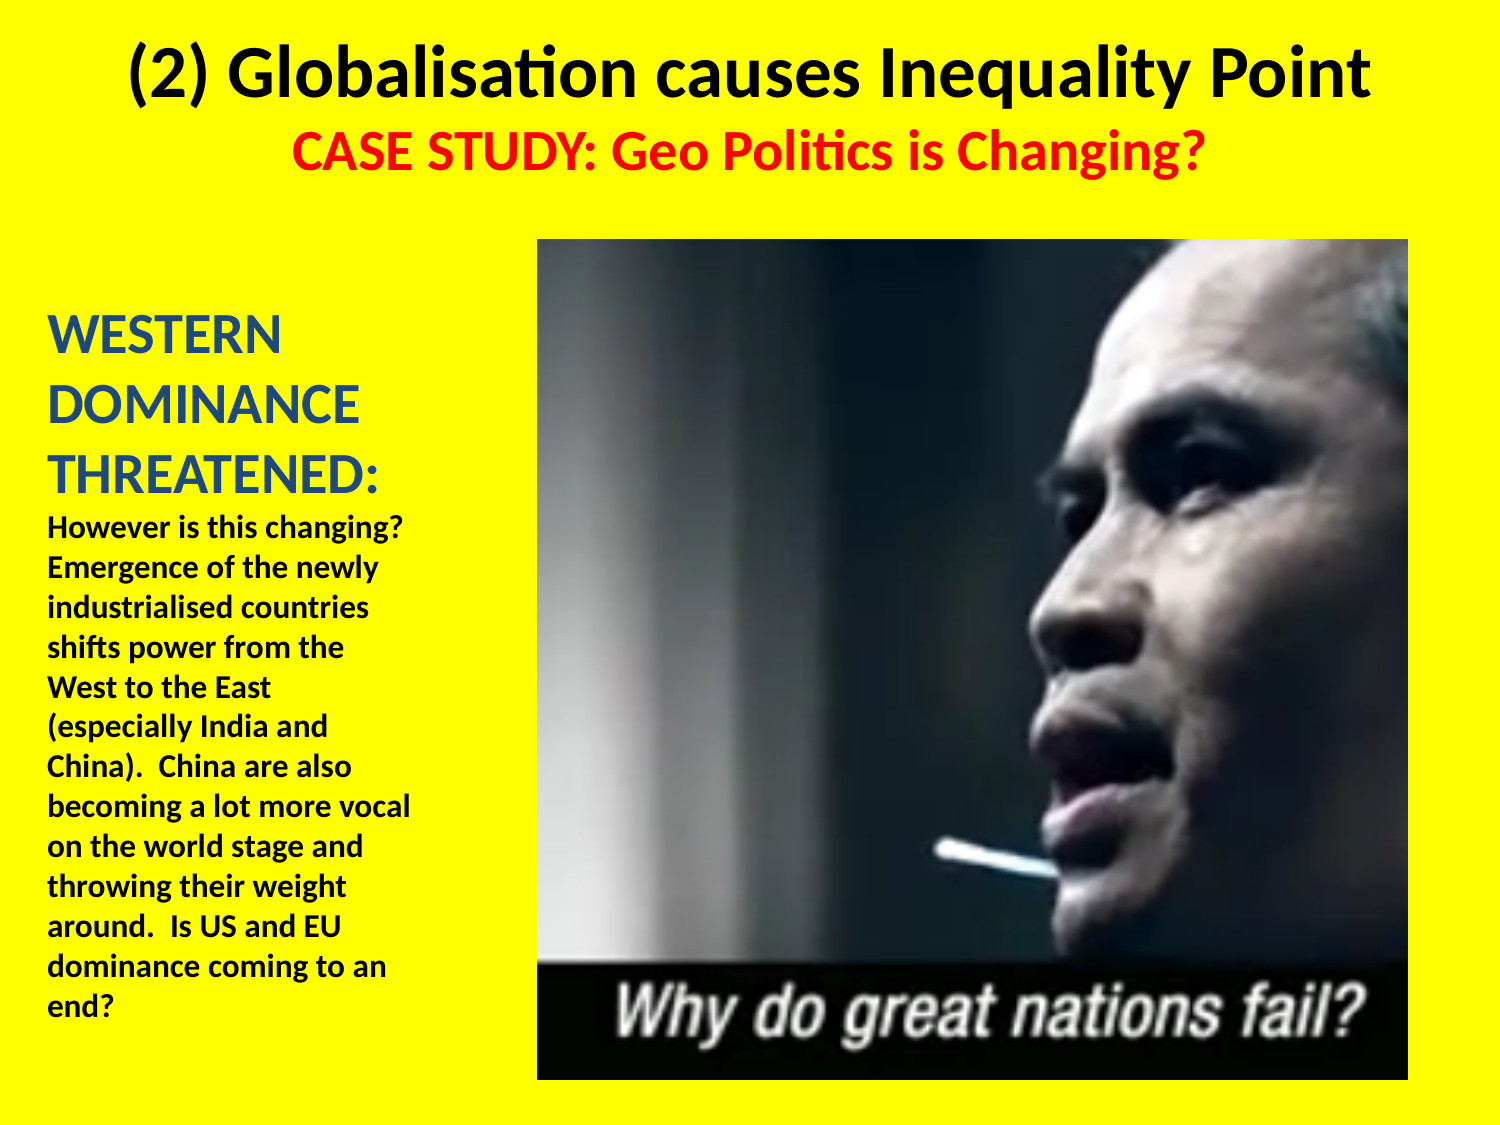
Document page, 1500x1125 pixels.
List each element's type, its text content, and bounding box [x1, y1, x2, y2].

list WESTERN DOMINANCE THREATENED: However is this changing? Emergence of the newly industrialised countries shifts power from the West to the East (especially India and China). China are also becoming a lot more vocal on the world stage and throwing their weight around. Is US and EU dominance coming to an end? [32, 287, 432, 1032]
title (2) Globalisation causes Inequality Point CASE STUDY: Geo Politics is Changing? [29, 8, 1471, 197]
picture [537, 239, 1408, 1080]
